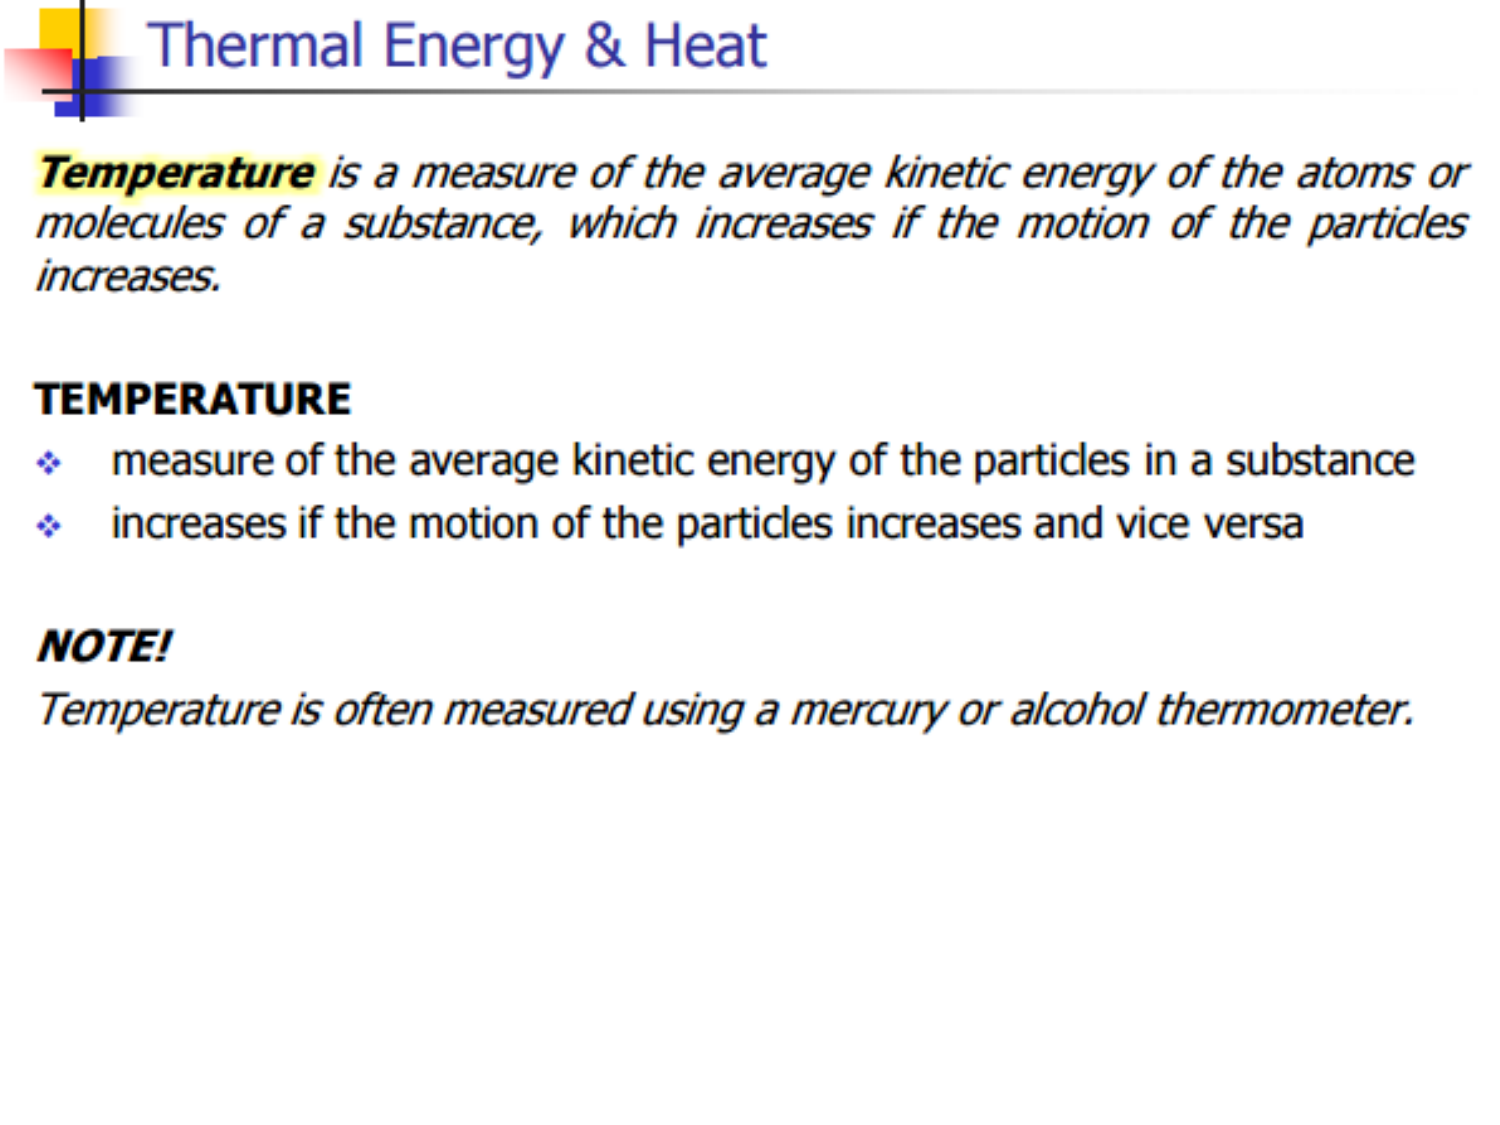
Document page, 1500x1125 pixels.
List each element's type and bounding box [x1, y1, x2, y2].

picture [0, 0, 1500, 758]
